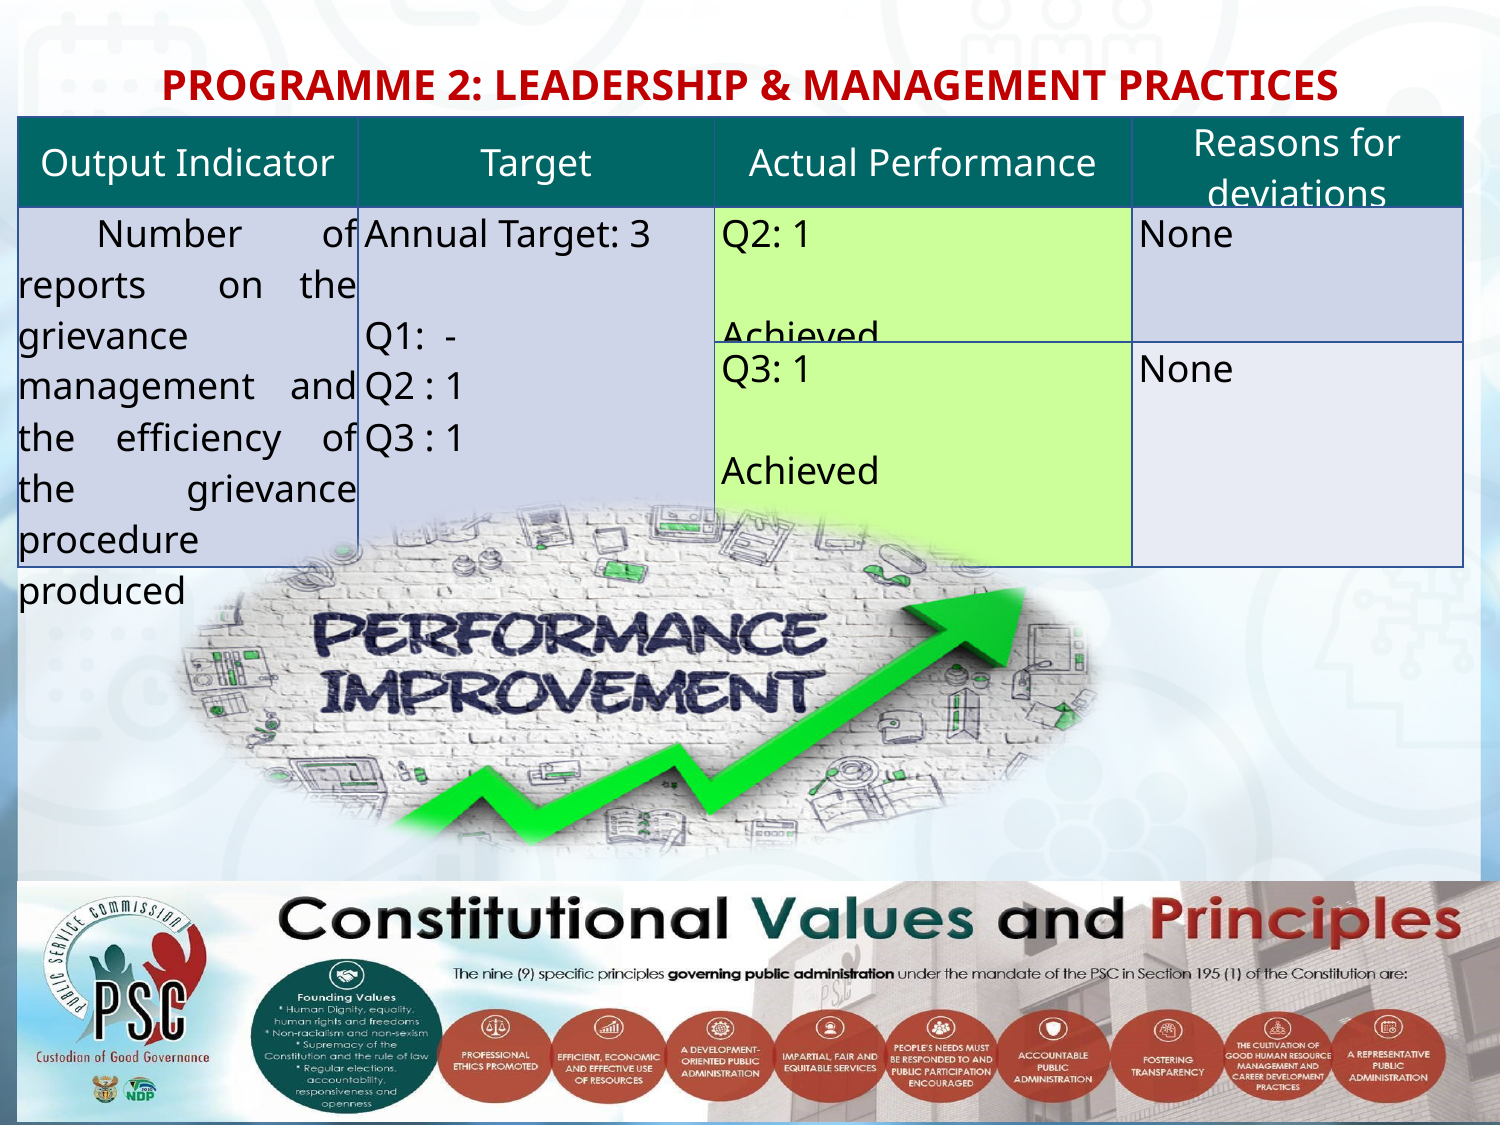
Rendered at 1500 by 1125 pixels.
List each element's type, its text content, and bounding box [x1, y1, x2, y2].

table_header Reasons for deviations [1133, 118, 1462, 206]
table_cell Annual Target: 3 Q1: - Q2 : 1 Q3 : 1 [359, 208, 714, 491]
table_header Actual Performance [715, 118, 1131, 206]
table_cell None [1133, 208, 1462, 341]
table_header Target [359, 118, 714, 206]
picture [0, 0, 1500, 1125]
table_cell None [1133, 343, 1462, 566]
table_header Output Indicator [19, 118, 357, 206]
table_cell Q2: 1 Achieved [715, 208, 1131, 341]
table_cell Q3: 1 Achieved [715, 343, 1131, 566]
title PROGRAMME 2: LEADERSHIP & MANAGEMENT PRACTICES [17, 0, 1483, 189]
table_cell Number of reports on the grievance management and the efficiency of the grievance procedure produced [19, 208, 357, 566]
